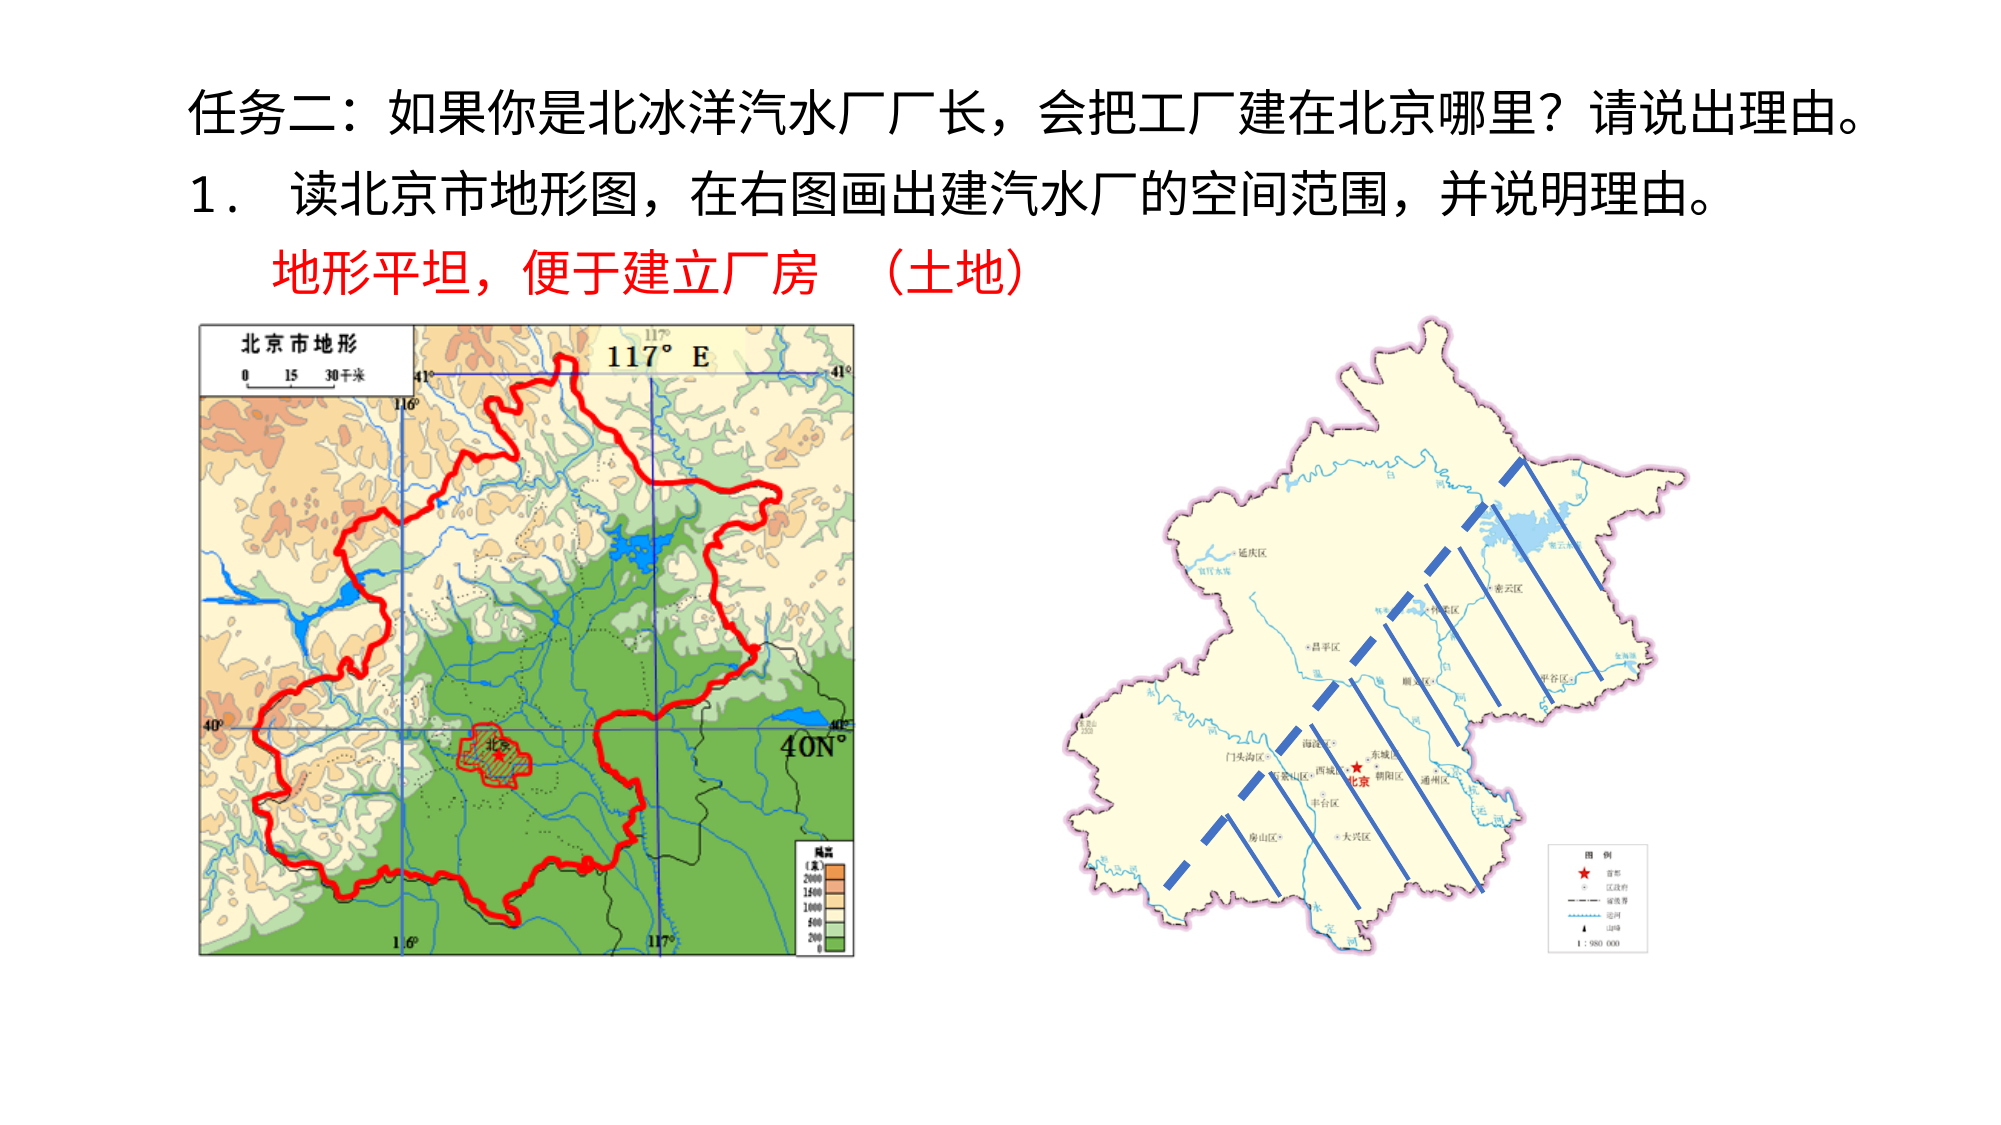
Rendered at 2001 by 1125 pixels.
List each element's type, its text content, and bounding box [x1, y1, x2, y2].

picture [188, 312, 862, 959]
text_box 地形平坦，便于建立厂房 （土地） [256, 233, 1332, 309]
text_box 1. 读北京市地形图，在右图画出建汽水厂的空间范围，并说明理由。 [172, 155, 1721, 230]
picture [1062, 312, 1691, 959]
text_box 任务二：如果你是北冰洋汽水厂厂长，会把工厂建在北京哪里？请说出理由。 [172, 73, 1900, 149]
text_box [1154, 459, 1603, 910]
